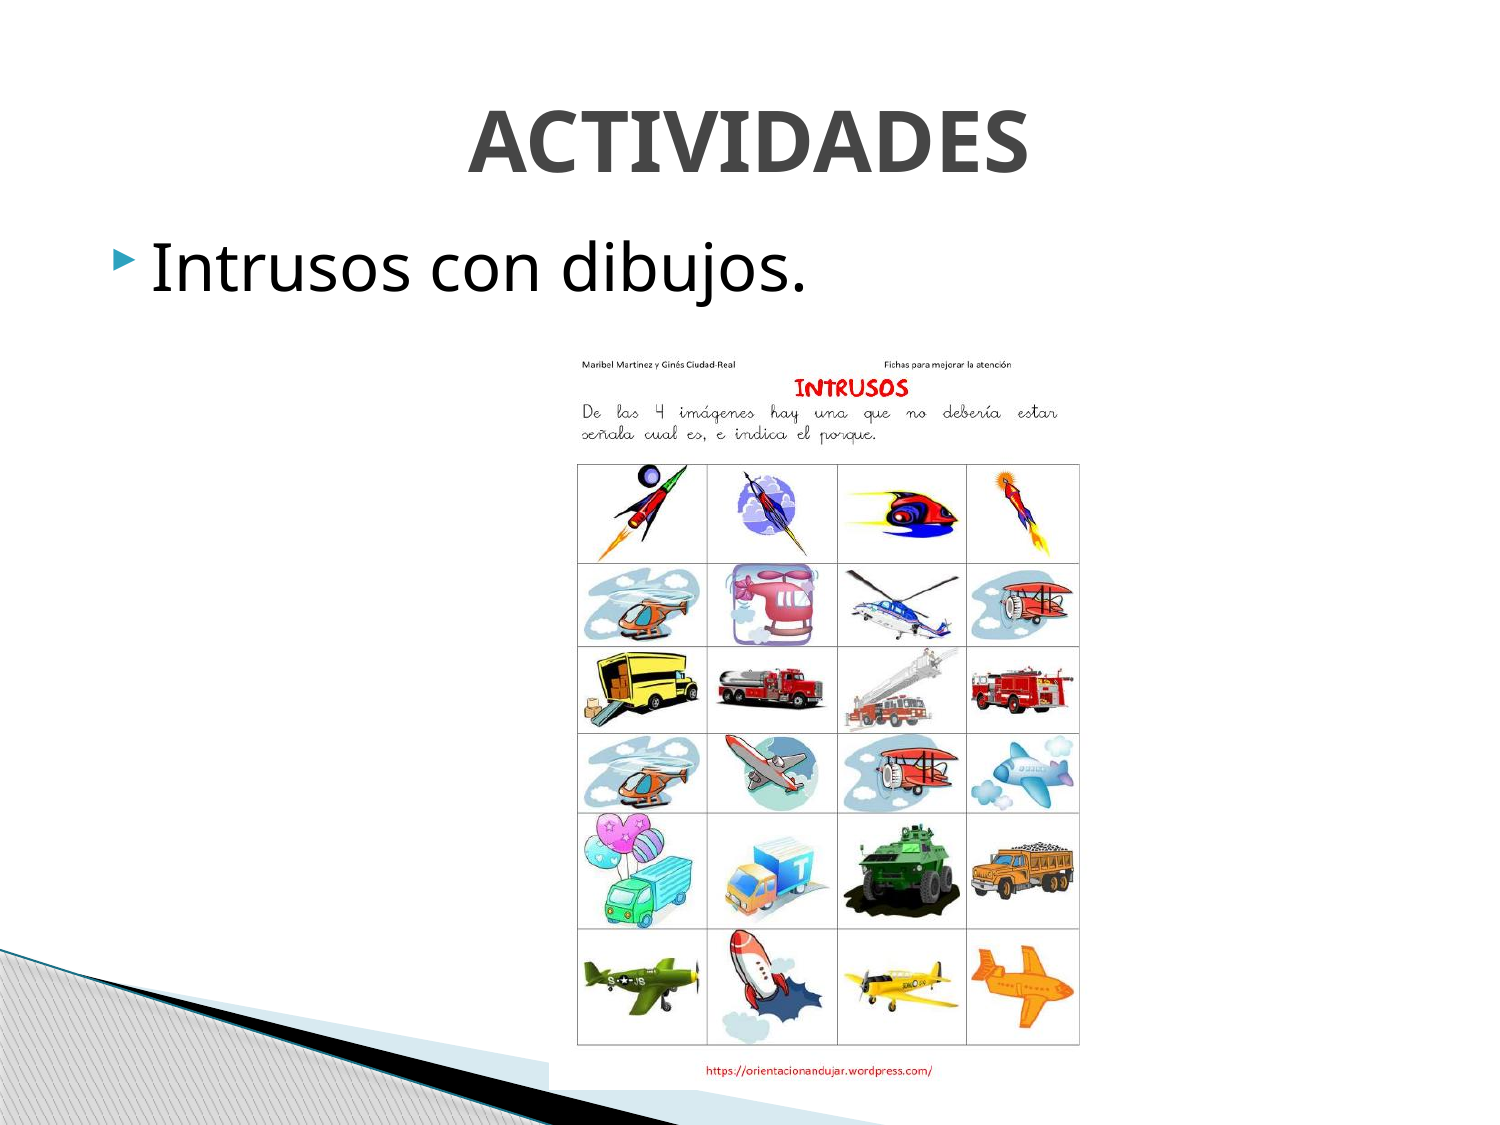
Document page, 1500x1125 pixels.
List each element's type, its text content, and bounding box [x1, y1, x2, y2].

list Intrusos con dibujos. [76, 217, 1427, 325]
picture [548, 326, 1089, 1090]
title ACTIVIDADES [75, 45, 1425, 233]
